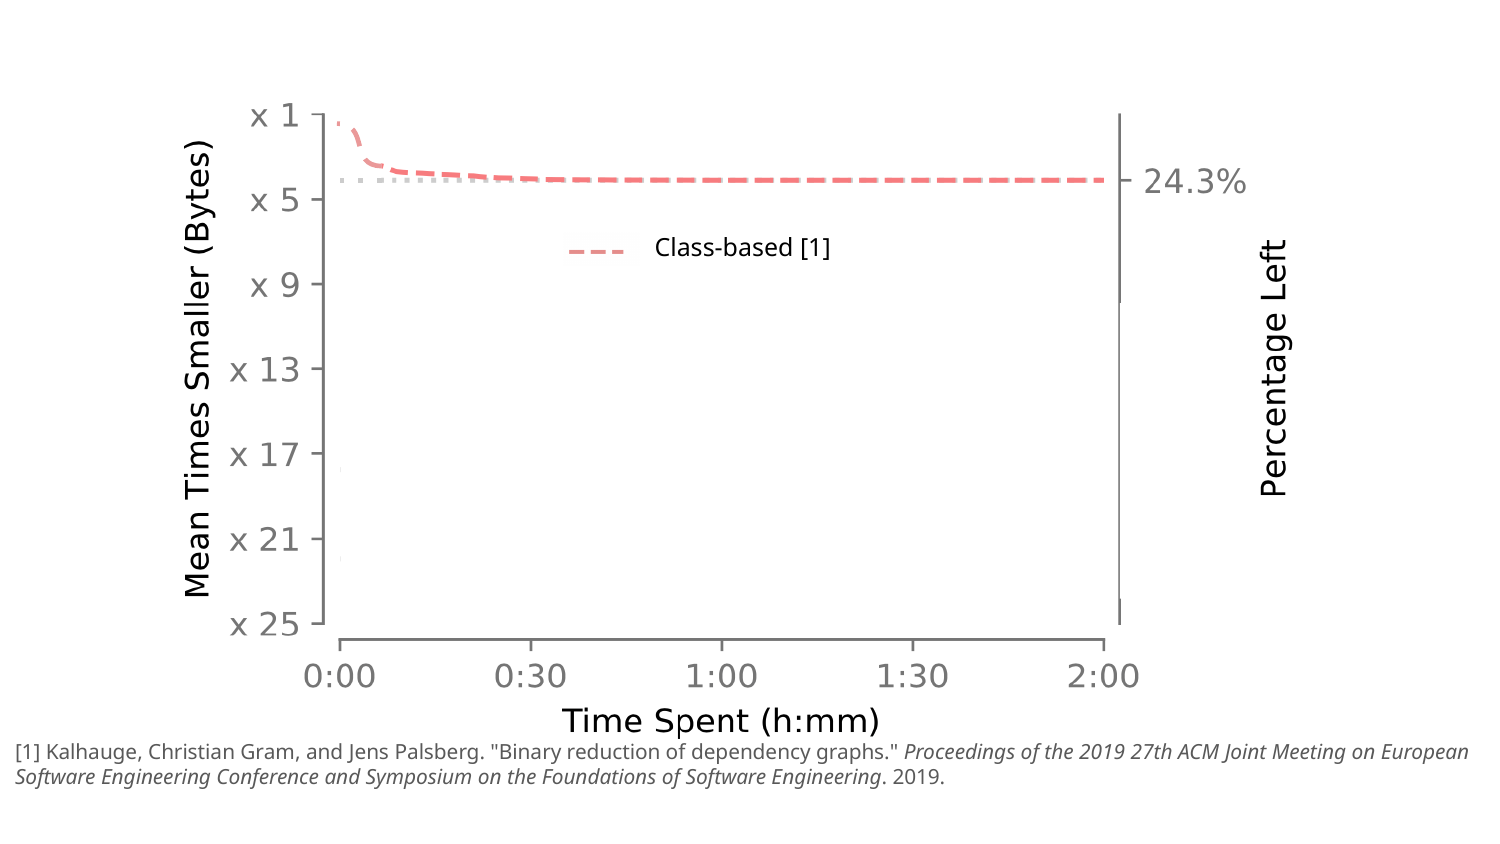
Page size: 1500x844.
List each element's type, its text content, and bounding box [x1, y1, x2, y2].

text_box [336, 123, 382, 167]
picture [157, 67, 1343, 777]
text_box [1] Kalhauge, Christian Gram, and Jens Palsberg. "Binary reduction of dependency graphs." Proceedings of the 2019 27th ACM Joint Meeting on European Software Engineering Conference and Symposium on the Foundations of Software Engineering. 2019. [2] Kalhauge, Christian Gram, and Jens Palsberg. "Logical bytecode reduction." Proceedings of the 42nd ACM SIGPLAN International Conference on Programming Language Design and Implementation. 2021. [0, 723, 1500, 841]
